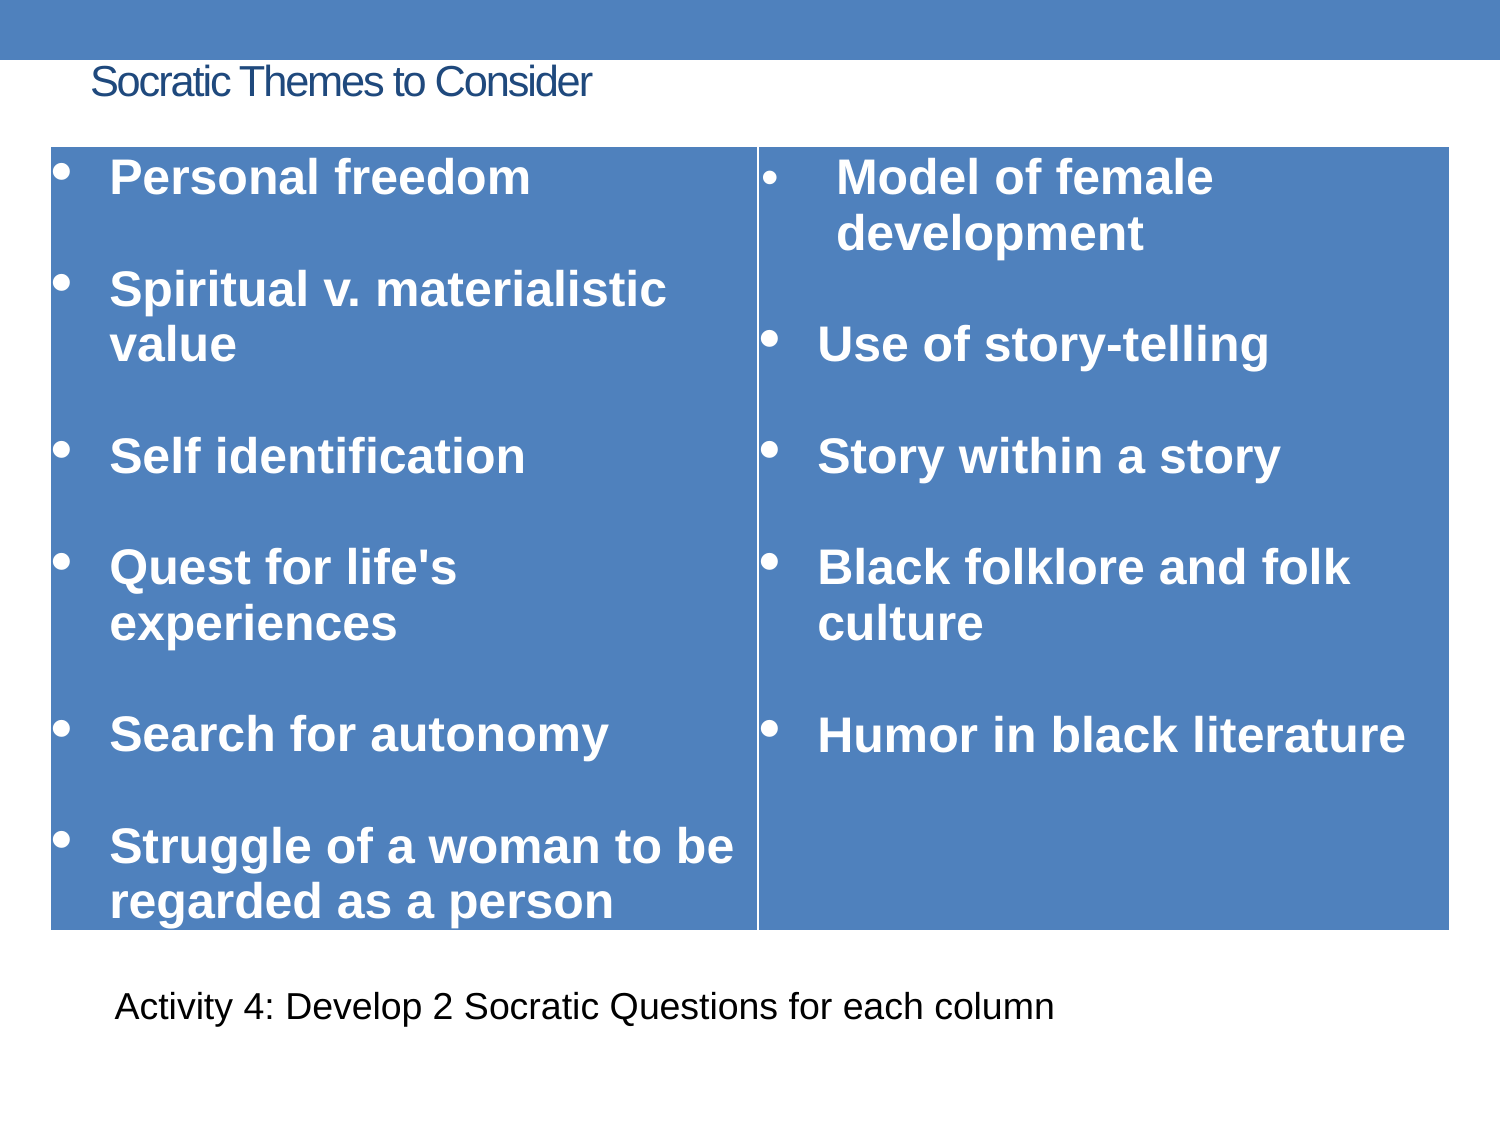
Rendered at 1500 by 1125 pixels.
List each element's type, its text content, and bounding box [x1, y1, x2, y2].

text_box Activity 4: Develop 2 Socratic Questions for each column [99, 974, 1363, 1035]
title Socratic Themes to Consider [75, 45, 1425, 113]
table_header Model of female development Use of story-telling Story within a story Black folklore and folk culture Humor in black literature [759, 147, 1449, 930]
table_header Personal freedom Spiritual v. materialistic value Self identification Quest for life's experiences Search for autonomy Struggle of a woman to be regarded as a person [51, 147, 757, 930]
